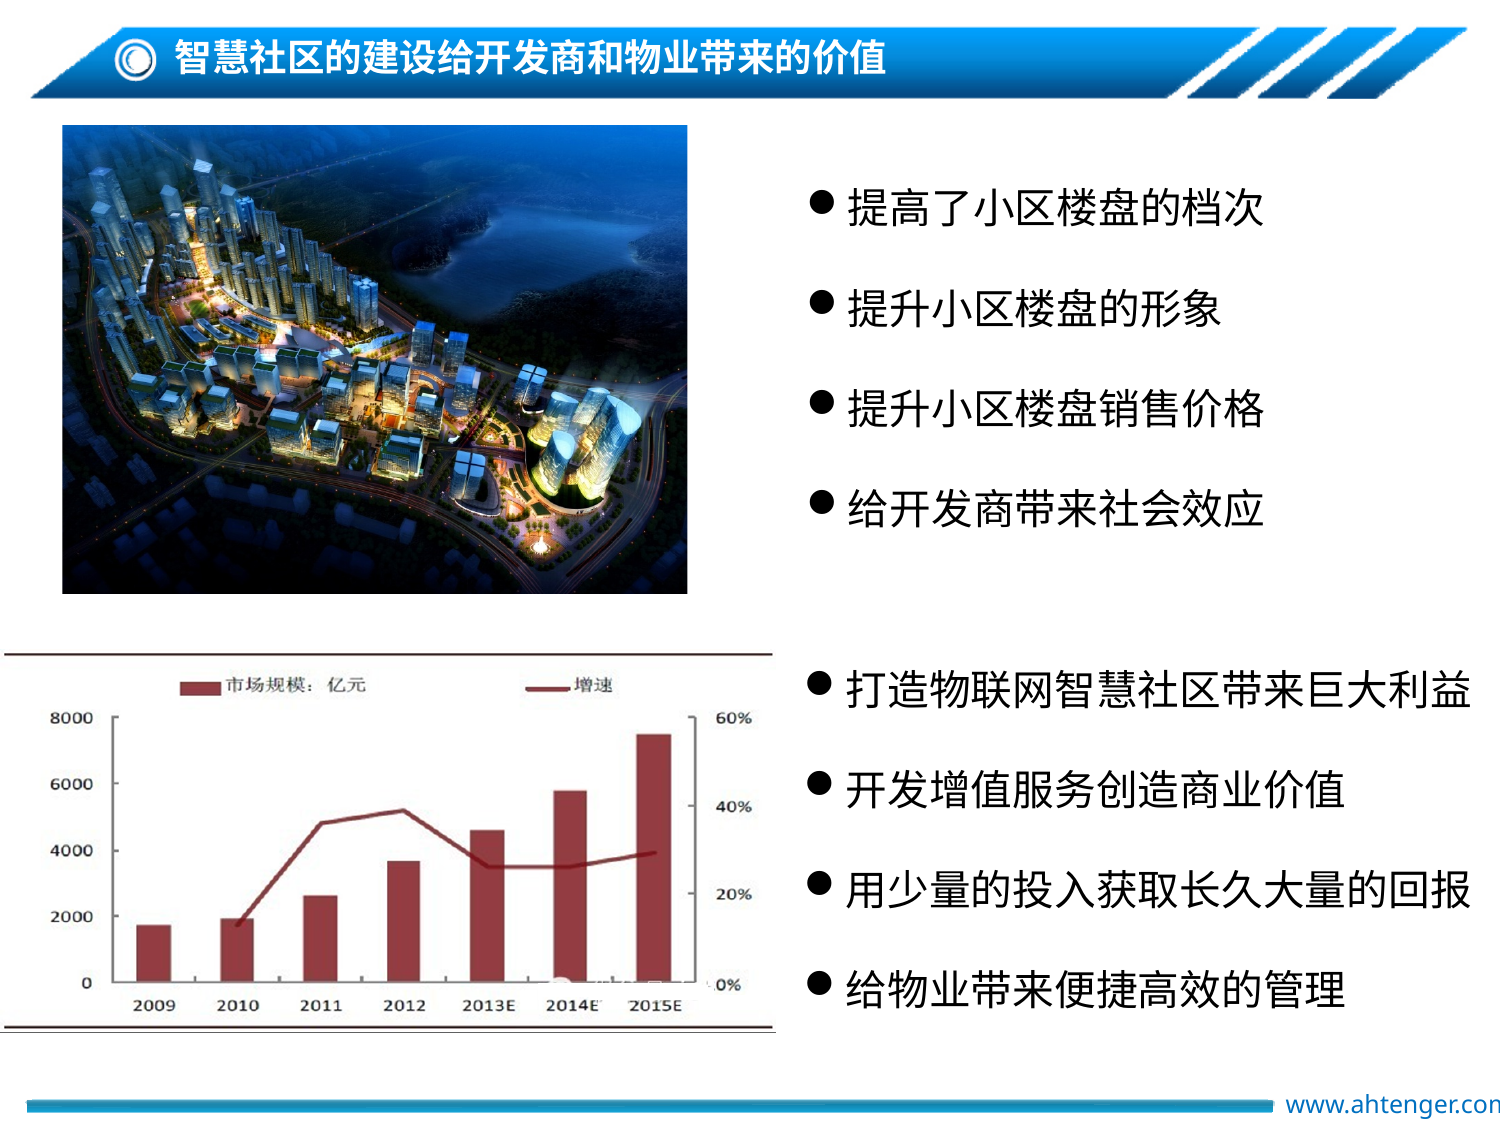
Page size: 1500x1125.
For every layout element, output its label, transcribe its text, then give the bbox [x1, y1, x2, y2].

picture [0, 649, 776, 1033]
text_box 打造物联网智慧社区带来巨大利益 开发增值服务创造商业价值 用少量的投入获取长久大量的回报 给物业带来便捷高效的管理 [789, 606, 1487, 1122]
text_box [24, 1099, 1276, 1113]
picture [0, 0, 1500, 119]
text_box www.ahtenger.com [1270, 1080, 1500, 1125]
picture [62, 124, 688, 594]
text_box 提高了小区楼盘的档次 提升小区楼盘的形象 提升小区楼盘销售价格 给开发商带来社会效应 [791, 127, 1281, 606]
